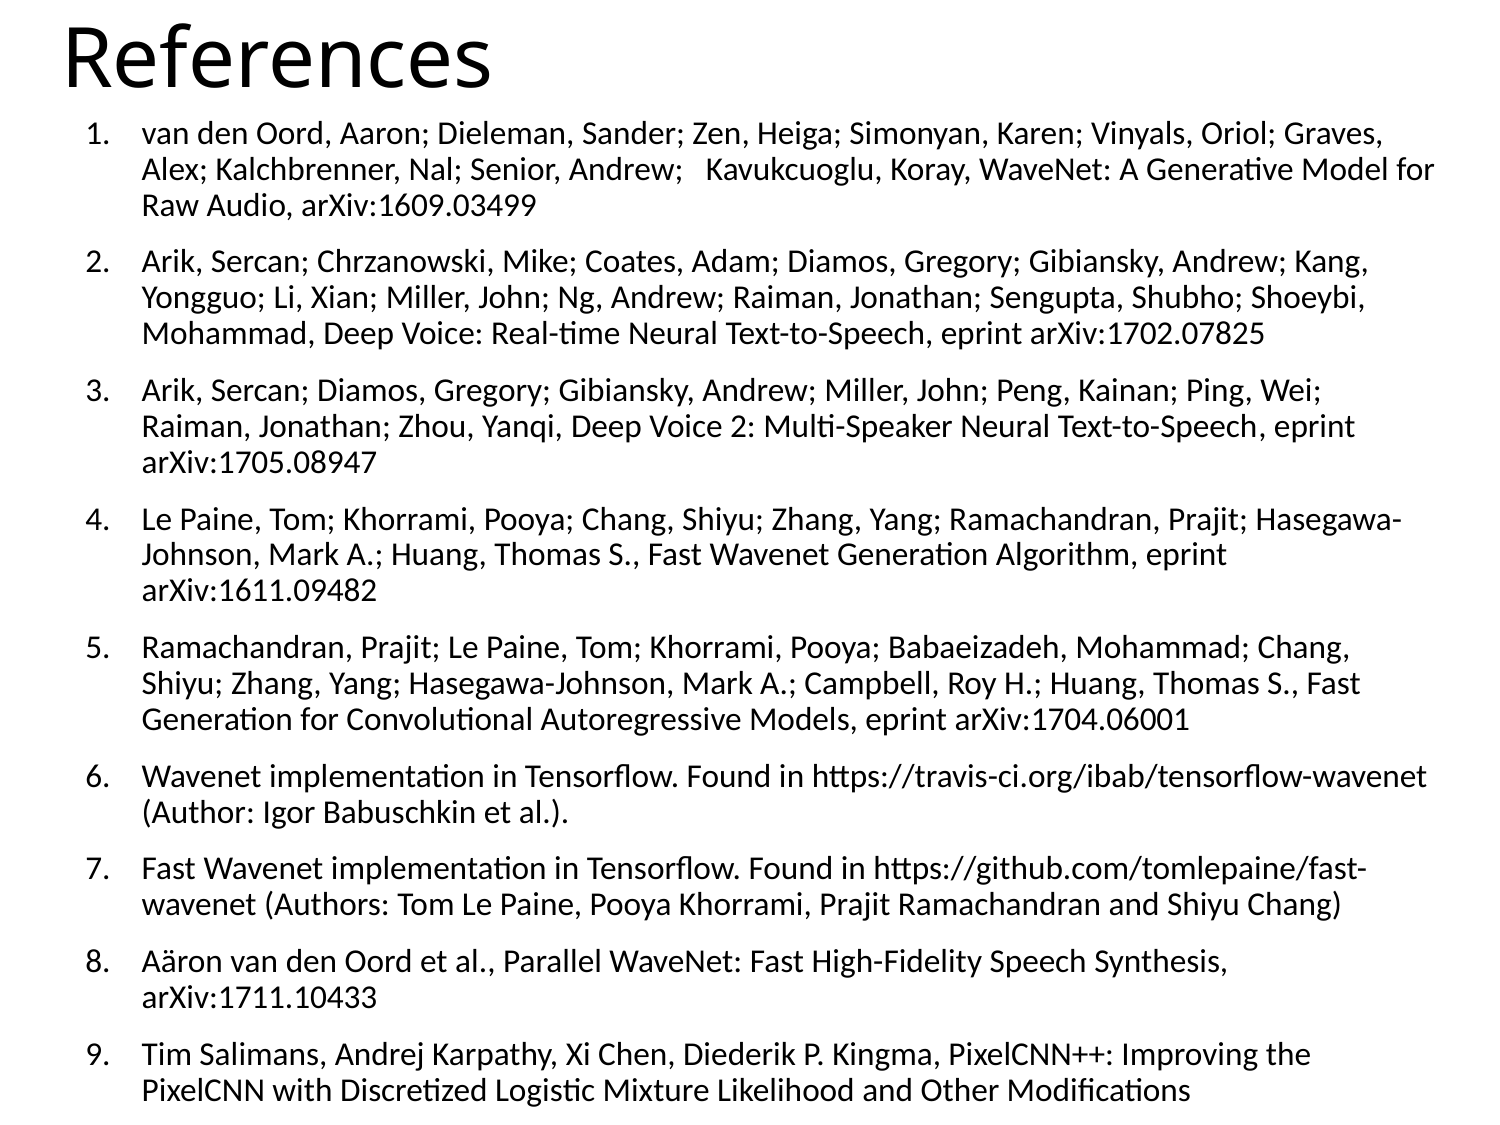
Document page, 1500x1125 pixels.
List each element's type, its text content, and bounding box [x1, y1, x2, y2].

title References [46, 3, 1457, 119]
list van den Oord, Aaron; Dieleman, Sander; Zen, Heiga; Simonyan, Karen; Vinyals, Oriol; Graves, Alex; Kalchbrenner, Nal; Senior, Andrew; Kavukcuoglu, Koray, WaveNet: A Generative Model for Raw Audio, arXiv:1609.03499 Arik, Sercan; Chrzanowski, Mike; Coates, Adam; Diamos, Gregory; Gibiansky, Andrew; Kang, Yongguo; Li, Xian; Miller, John; Ng, Andrew; Raiman, Jonathan; Sengupta, Shubho; Shoeybi, Mohammad, Deep Voice: Real-time Neural Text-to-Speech, eprint arXiv:1702.07825 Arik, Sercan; Diamos, Gregory; Gibiansky, Andrew; Miller, John; Peng, Kainan; Ping, Wei; Raiman, Jonathan; Zhou, Yanqi, Deep Voice 2: Multi-Speaker Neural Text-to-Speech, eprint arXiv:1705.08947 Le Paine, Tom; Khorrami, Pooya; Chang, Shiyu; Zhang, Yang; Ramachandran, Prajit; Hasegawa-Johnson, Mark A.; Huang, Thomas S., Fast Wavenet Generation Algorithm, eprint arXiv:1611.09482 Ramachandran, Prajit; Le Paine, Tom; Khorrami, Pooya; Babaeizadeh, Mohammad; Chang, Shiyu; Zhang, Yang; Hasegawa-Johnson, Mark A.; Campbell, Roy H.; Huang, Thomas S., Fast Generation for Convolutional Autoregressive Models, eprint arXiv:1704.06001 Wavenet implementation in Tensorflow. Found in https://travis-ci.org/ibab/tensorflow-wavenet (Author: Igor Babuschkin et al.). Fast Wavenet implementation in Tensorflow. Found in https://github.com/tomlepaine/fast-wavenet (Authors: Tom Le Paine, Pooya Khorrami, Prajit Ramachandran and Shiyu Chang) Aäron van den Oord et al., Parallel WaveNet: Fast High-Fidelity Speech Synthesis, arXiv:1711.10433 Tim Salimans, Andrej Karpathy, Xi Chen, Diederik P. Kingma, PixelCNN++: Improving the PixelCNN with Discretized Logistic Mixture Likelihood and Other Modifications [70, 108, 1457, 1116]
